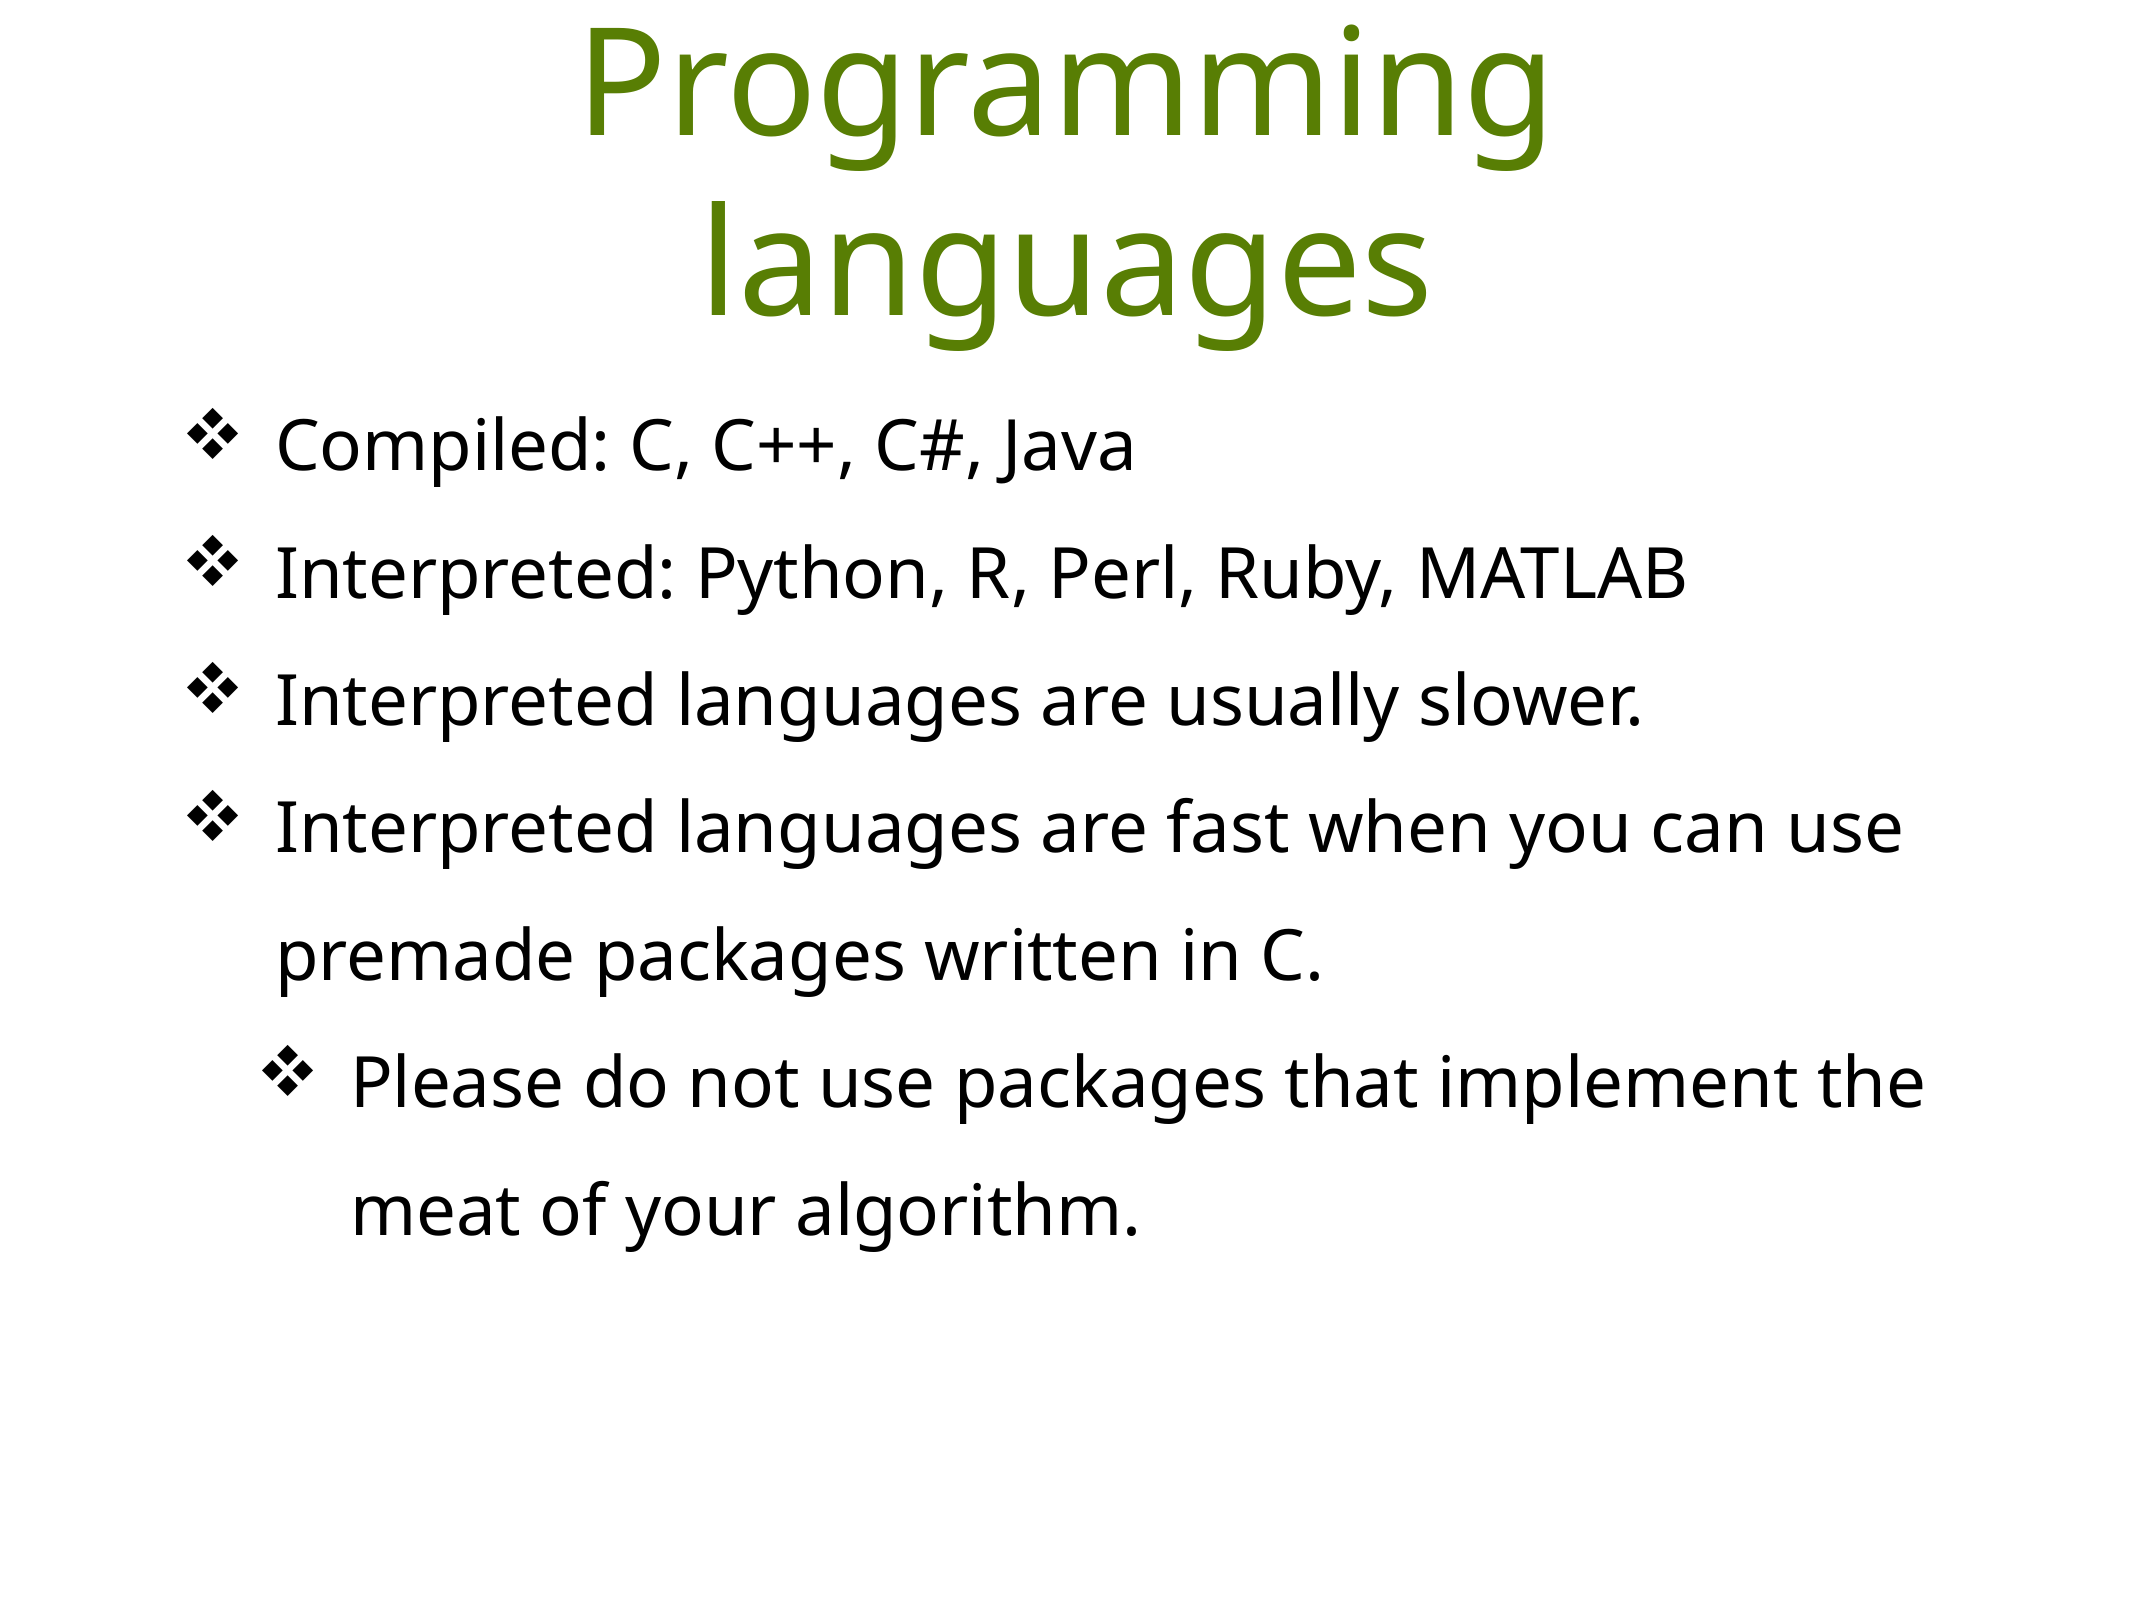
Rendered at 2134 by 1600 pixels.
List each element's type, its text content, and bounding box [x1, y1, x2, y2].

title Programming languages [208, 41, 1925, 290]
text_box Compiled: C, C++, C#, Java Interpreted: Python, R, Perl, Ruby, MATLAB Interpreted languages are usually slower. Interpreted languages are fast when you can use premade packages written in C. Please do not use packages that implement the meat of your algorithm. [166, 350, 1992, 1512]
